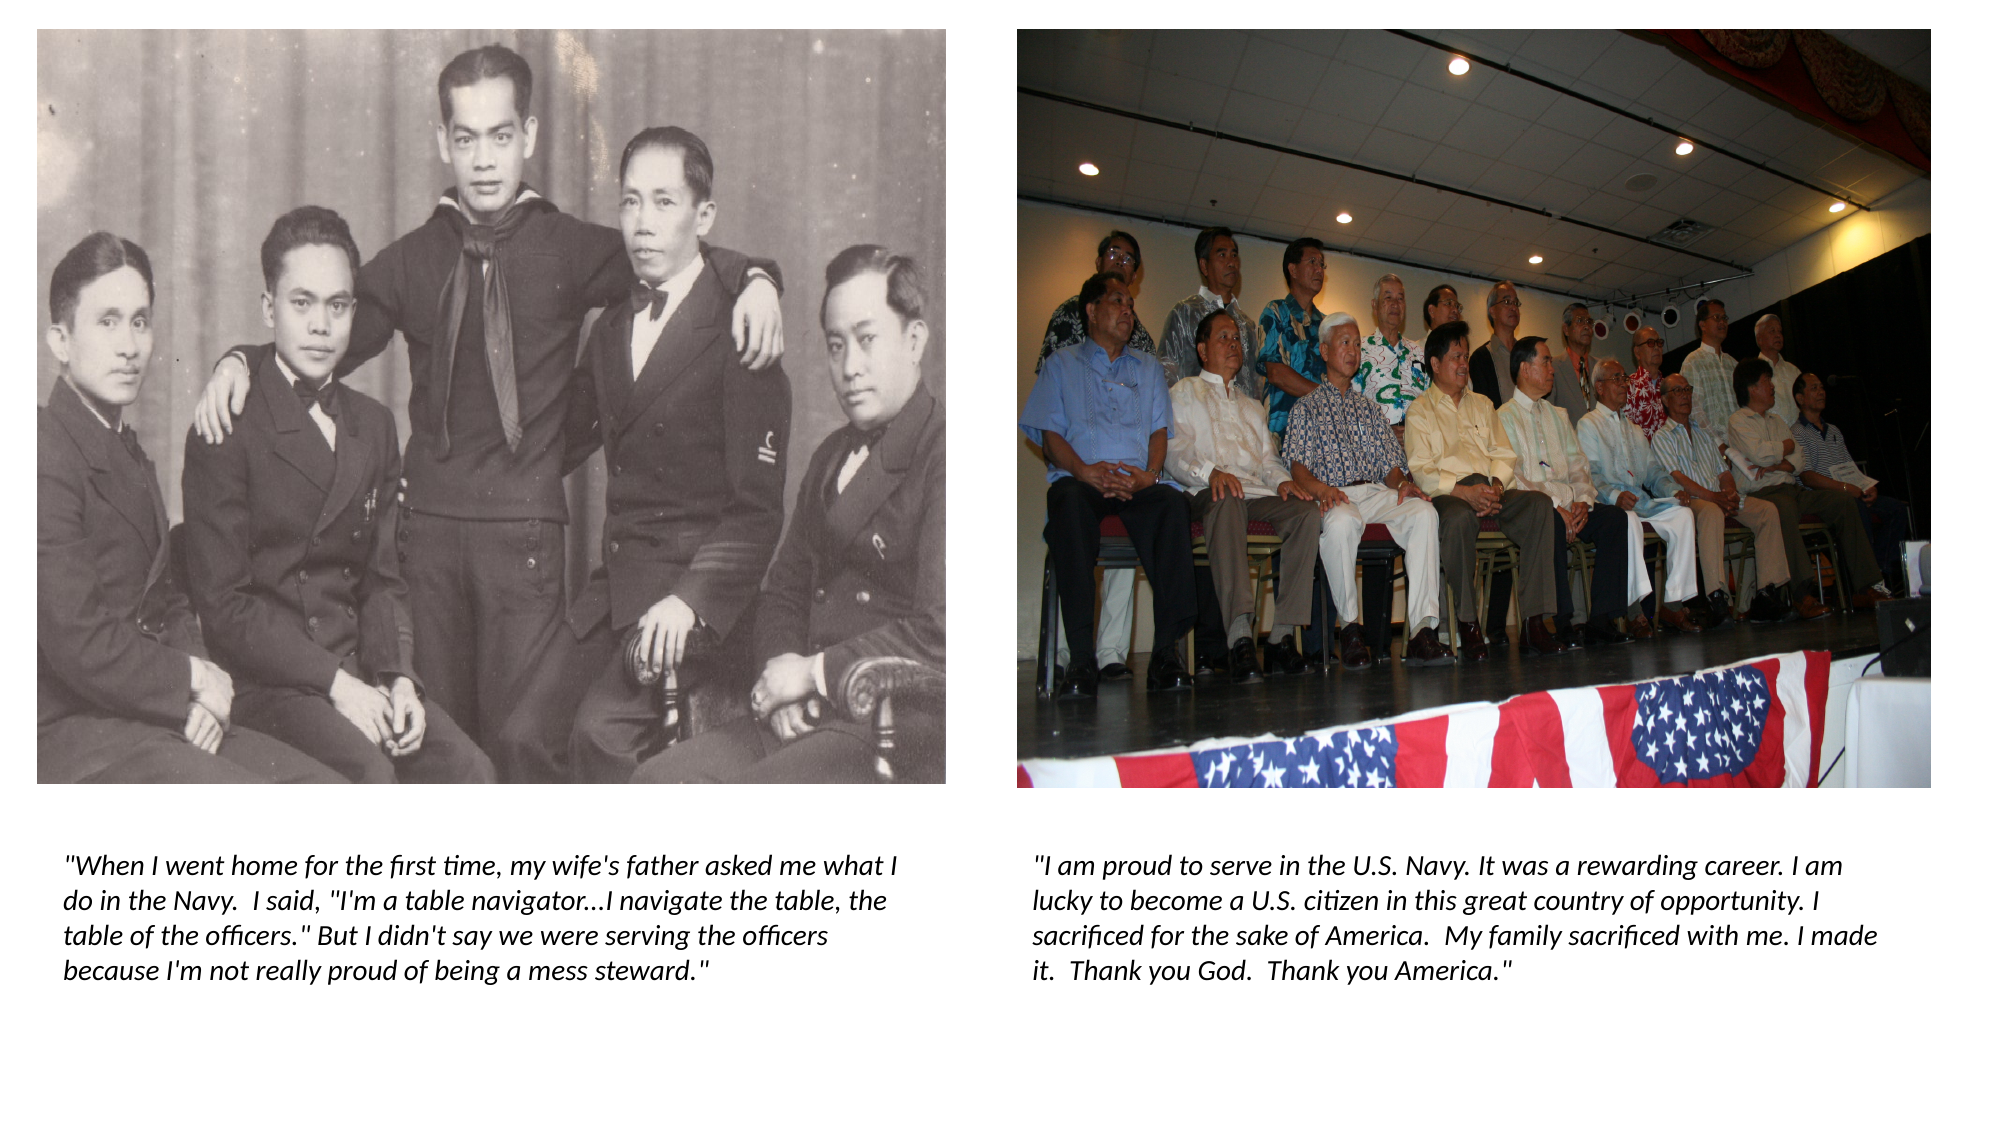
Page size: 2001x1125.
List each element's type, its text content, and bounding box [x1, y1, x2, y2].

text_box "I am proud to serve in the U.S. Navy. It was a rewarding career. I am lucky to become a U.S. citizen in this great country of opportunity. I sacrificed for the sake of America. My family sacrificed with me. I made it. Thank you God. Thank you America." [1017, 838, 1921, 994]
picture [1017, 29, 1931, 789]
text_box "When I went home for the first time, my wife's father asked me what I do in the Navy. I said, "I'm a table navigator...I navigate the table, the table of the officers." But I didn't say we were serving the officers because I'm not really proud of being a mess steward." [48, 838, 920, 994]
picture [37, 29, 946, 784]
